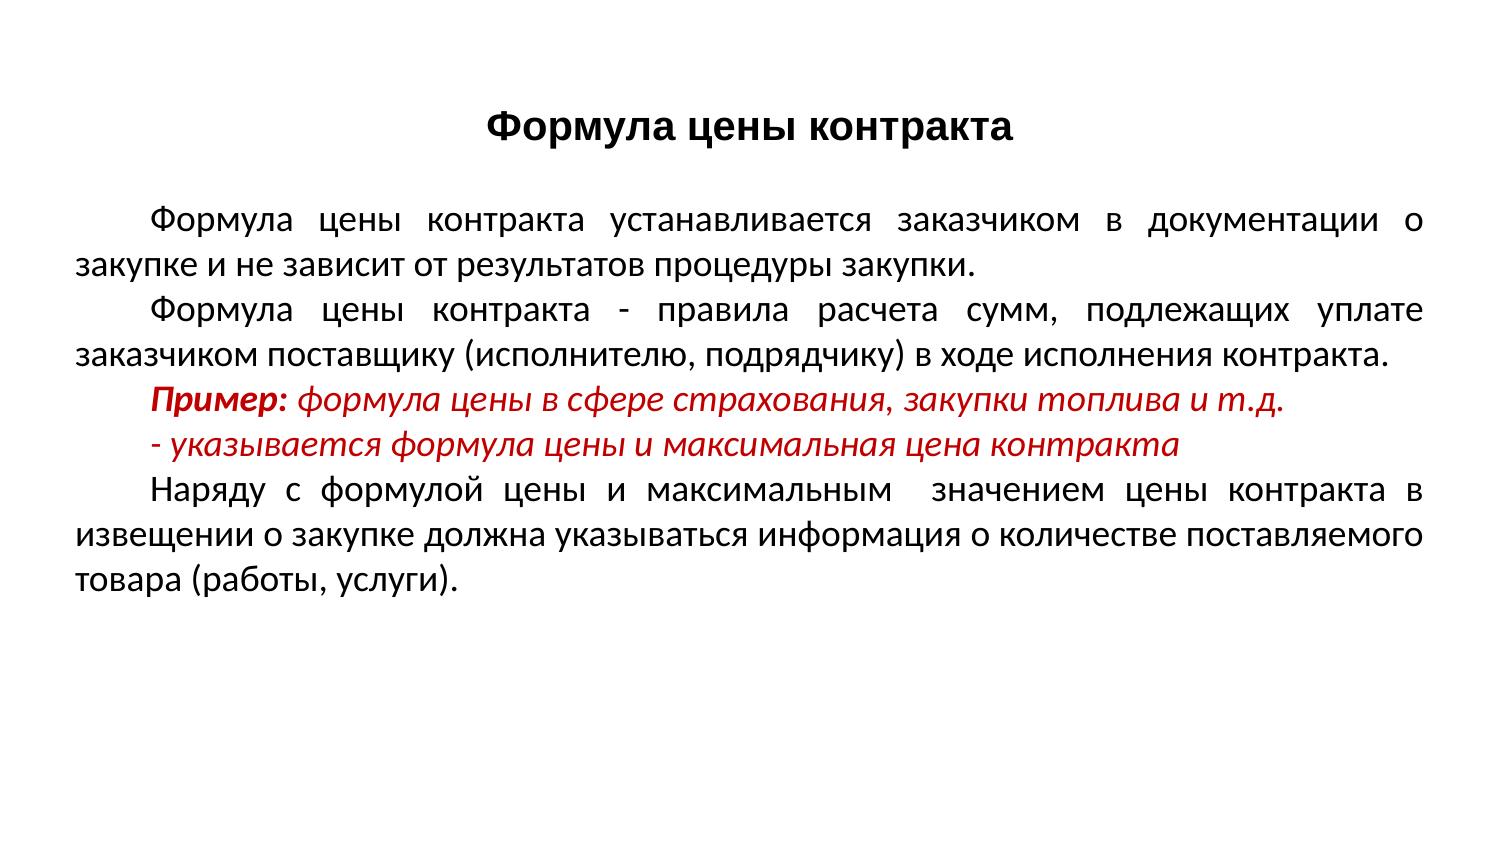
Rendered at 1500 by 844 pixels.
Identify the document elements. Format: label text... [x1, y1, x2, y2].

title Формула цены контракта [349, 98, 1151, 194]
list Формула цены контракта устанавливается заказчиком в документации о закупке и не зависит от результатов процедуры закупки. Формула цены контракта - правила расчета сумм, подлежащих уплате заказчиком поставщику (исполнителю, подрядчику) в ходе исполнения контракта. Пример: формула цены в сфере страхования, закупки топлива и т.д. - указывается формула цены и максимальная цена контракта Наряду с формулой цены и максимальным значением цены контракта в извещении о закупке должна указываться информация о количестве поставляемого товара (работы, услуги). [75, 194, 1425, 751]
